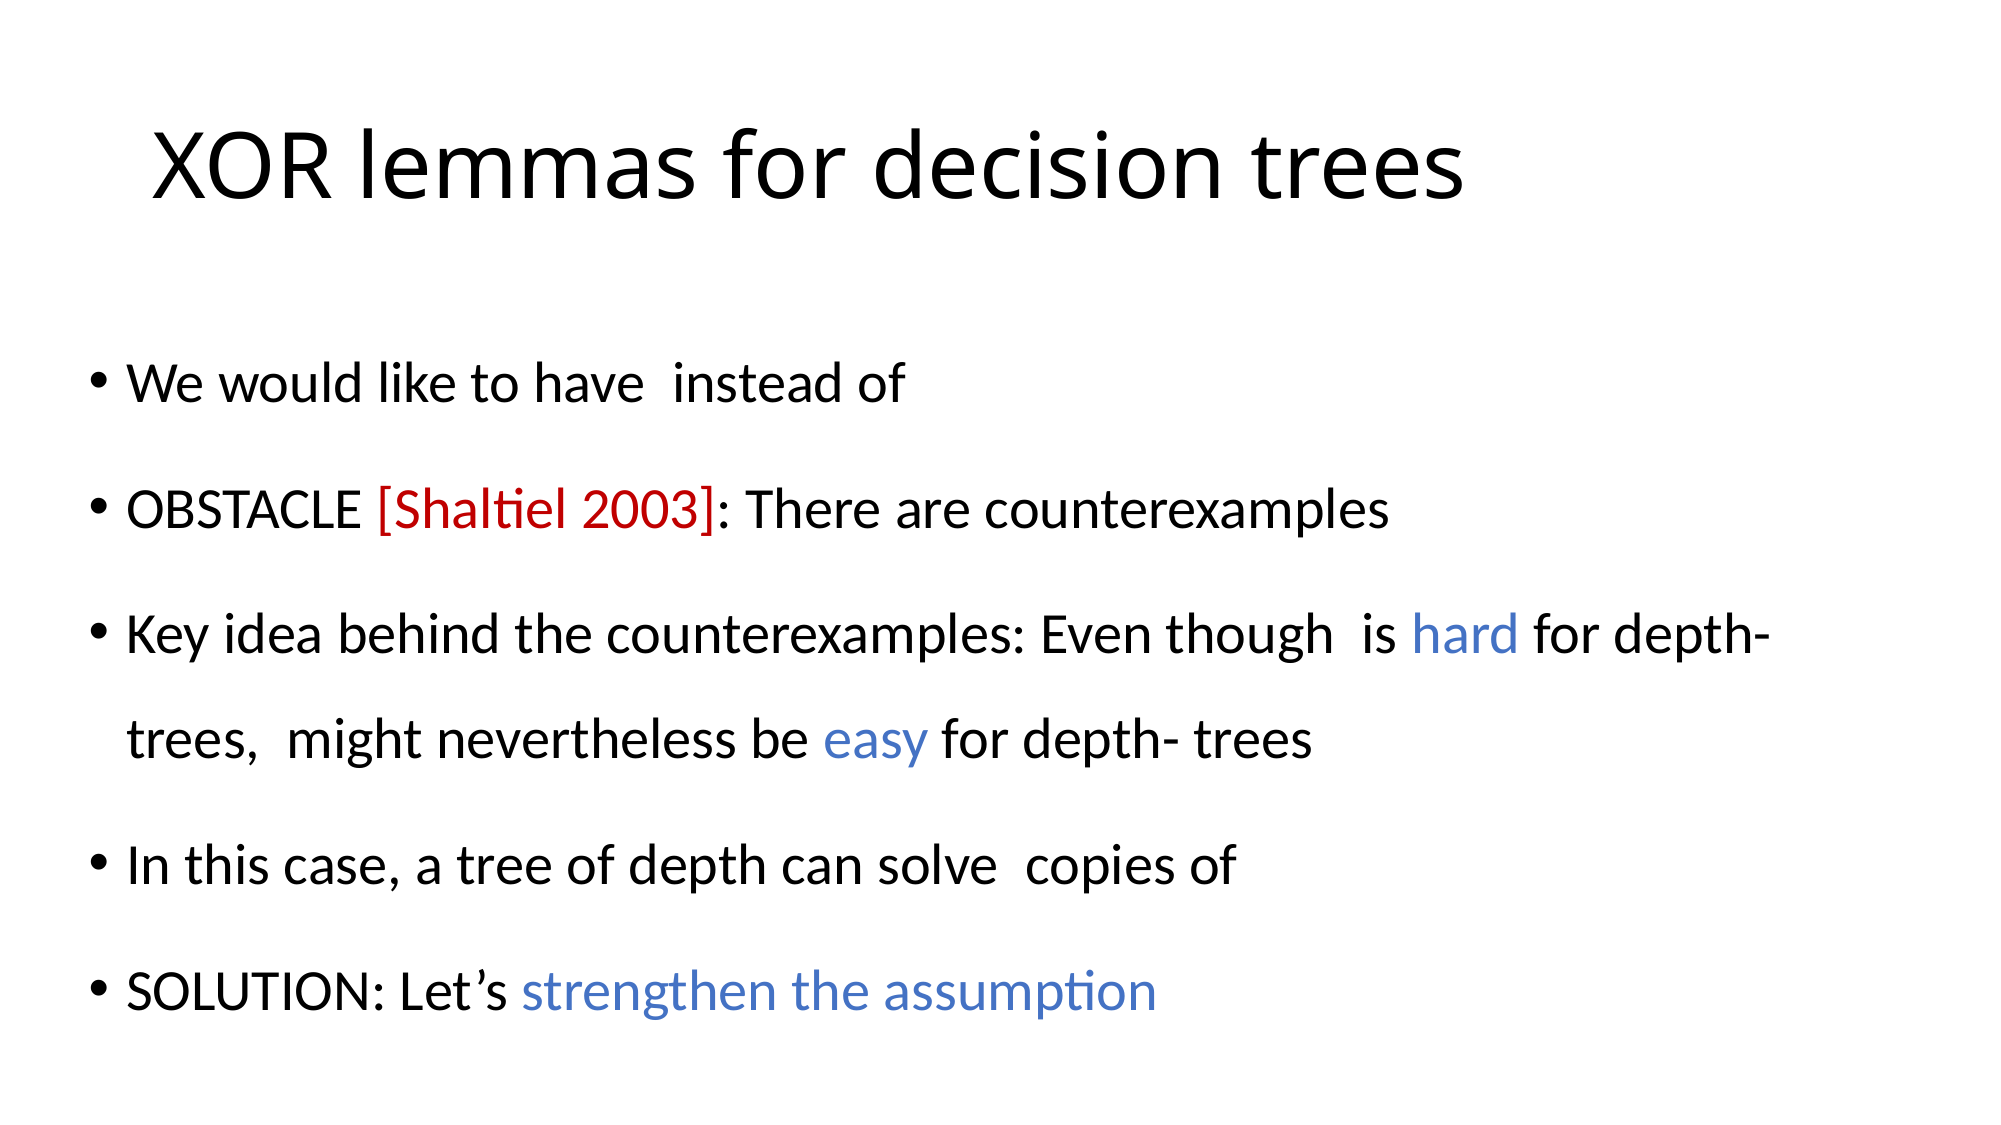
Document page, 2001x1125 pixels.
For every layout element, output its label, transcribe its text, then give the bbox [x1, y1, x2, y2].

title XOR lemmas for decision trees [137, 59, 1863, 278]
